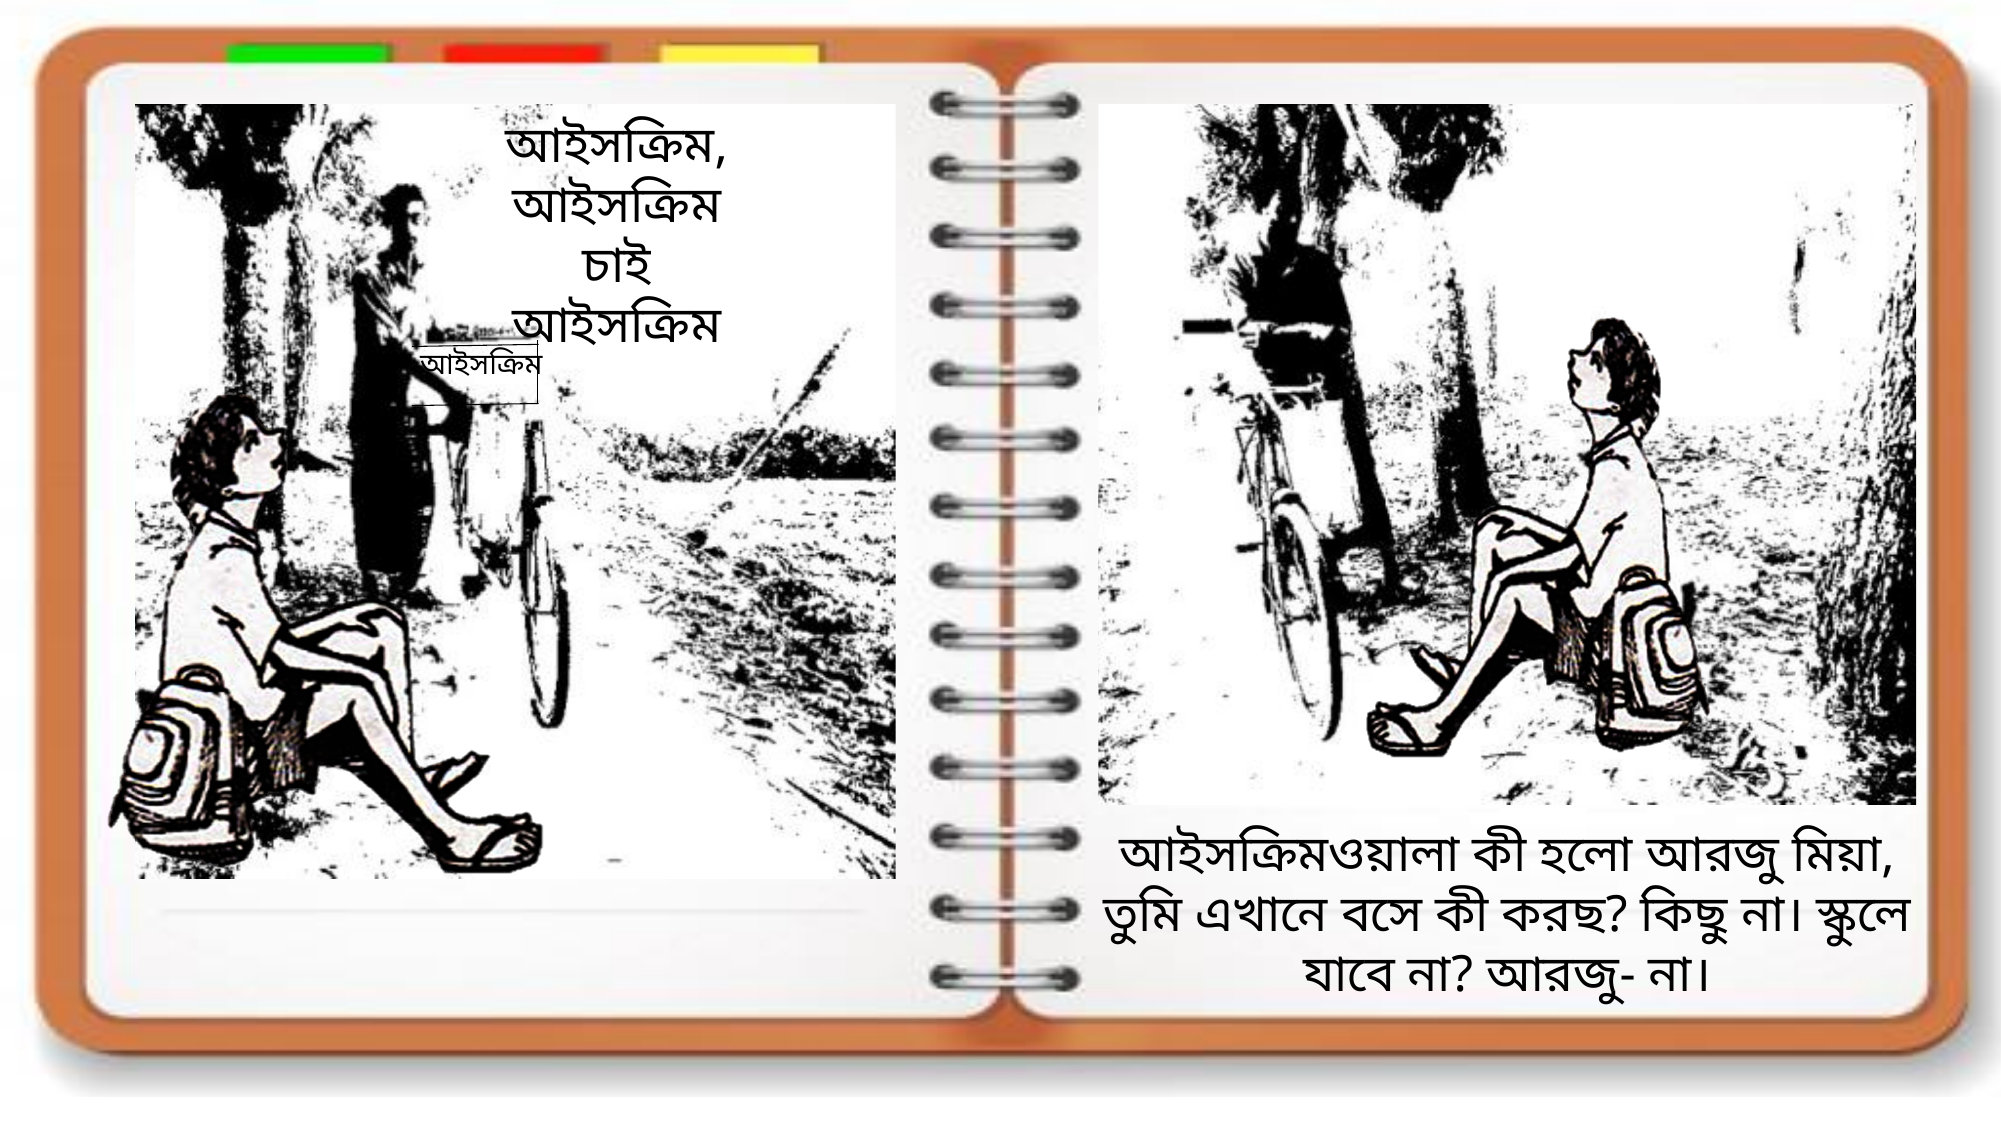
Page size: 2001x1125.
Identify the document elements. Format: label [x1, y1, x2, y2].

picture [0, 0, 2001, 1097]
text_box [135, 104, 896, 879]
